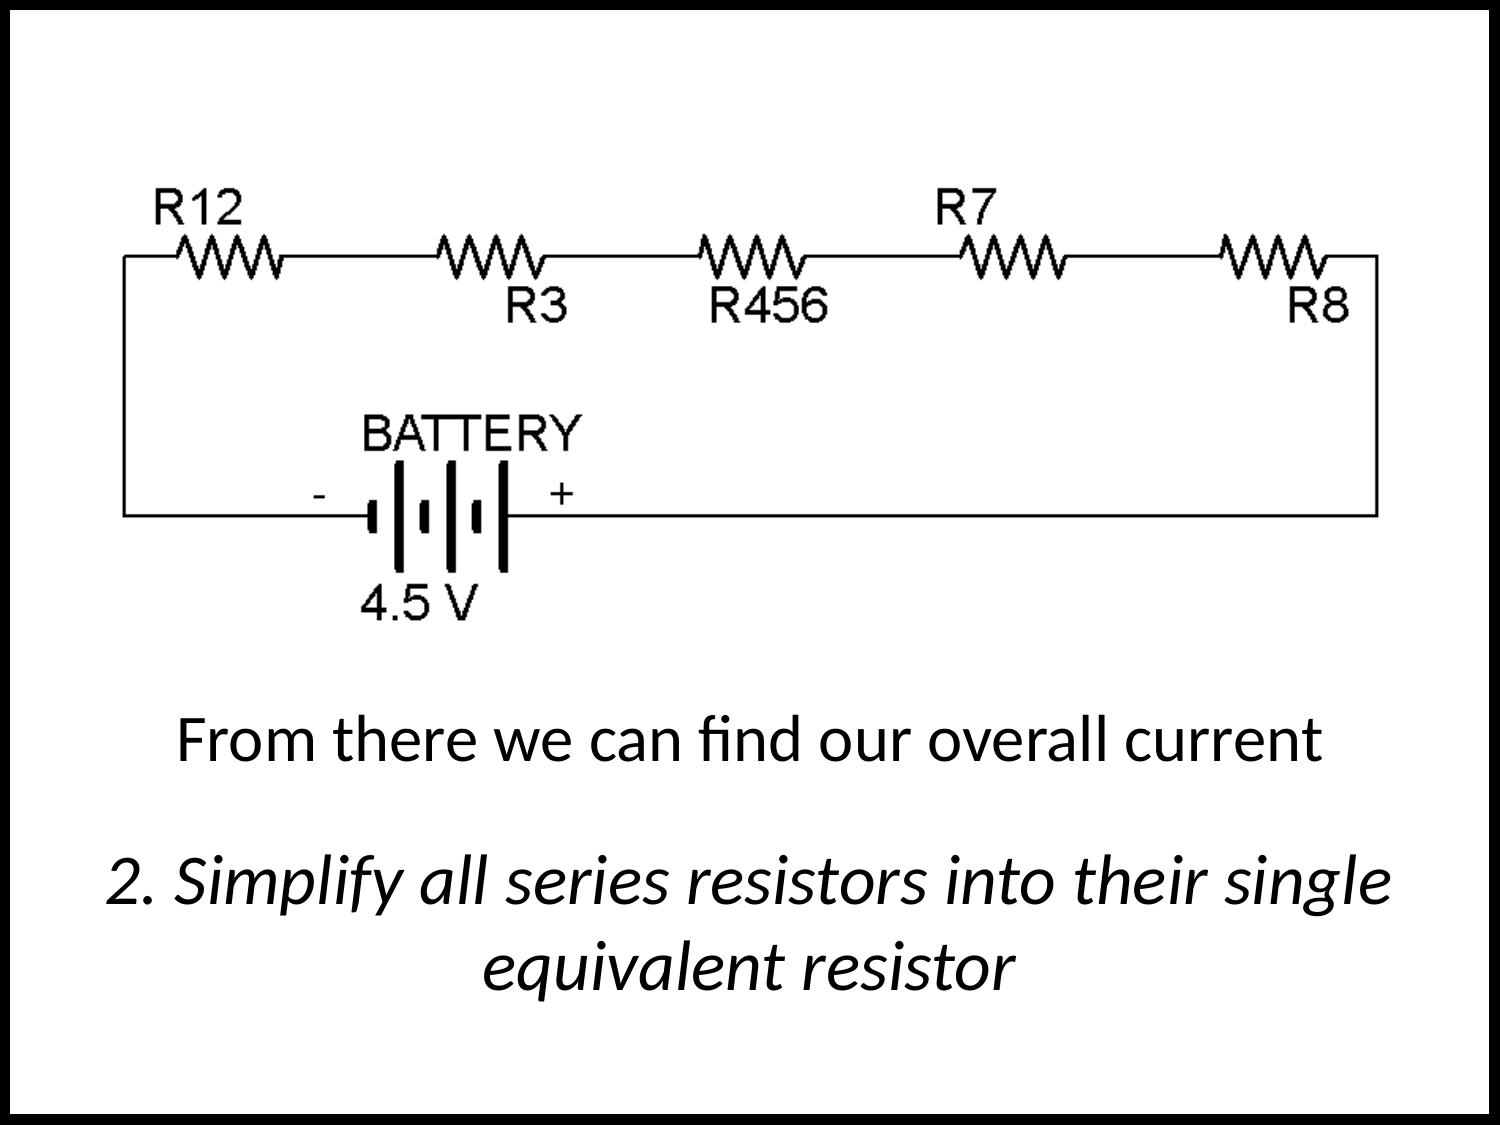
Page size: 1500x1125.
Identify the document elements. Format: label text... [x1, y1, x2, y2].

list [24, 171, 1476, 638]
title 2. Simplify all series resistors into their single equivalent resistor [75, 825, 1425, 1013]
list From there we can find our overall current [75, 687, 1425, 813]
